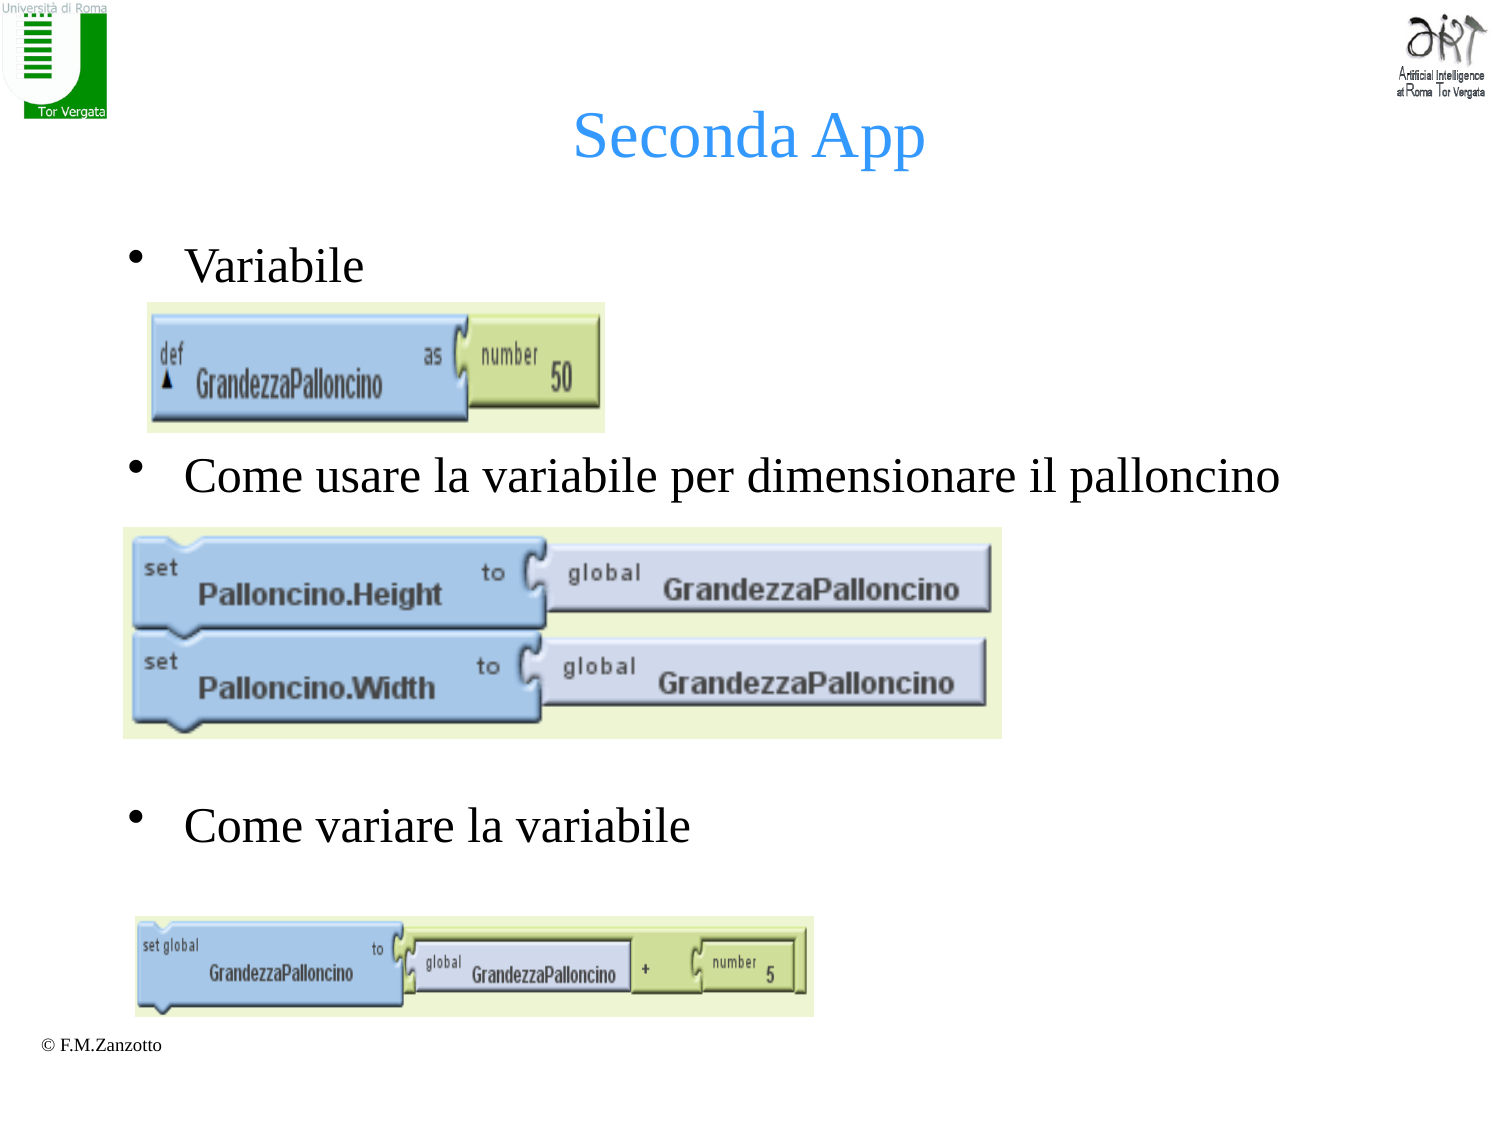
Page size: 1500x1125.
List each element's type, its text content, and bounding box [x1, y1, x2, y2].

picture [1387, 8, 1495, 101]
title Seconda App [112, 74, 1388, 188]
picture [147, 302, 605, 433]
picture [1, 1, 107, 119]
list Variabile Come usare la variabile per dimensionare il palloncino Come variare la variabile [112, 224, 1388, 1001]
picture [123, 526, 1002, 739]
picture [135, 916, 814, 1018]
